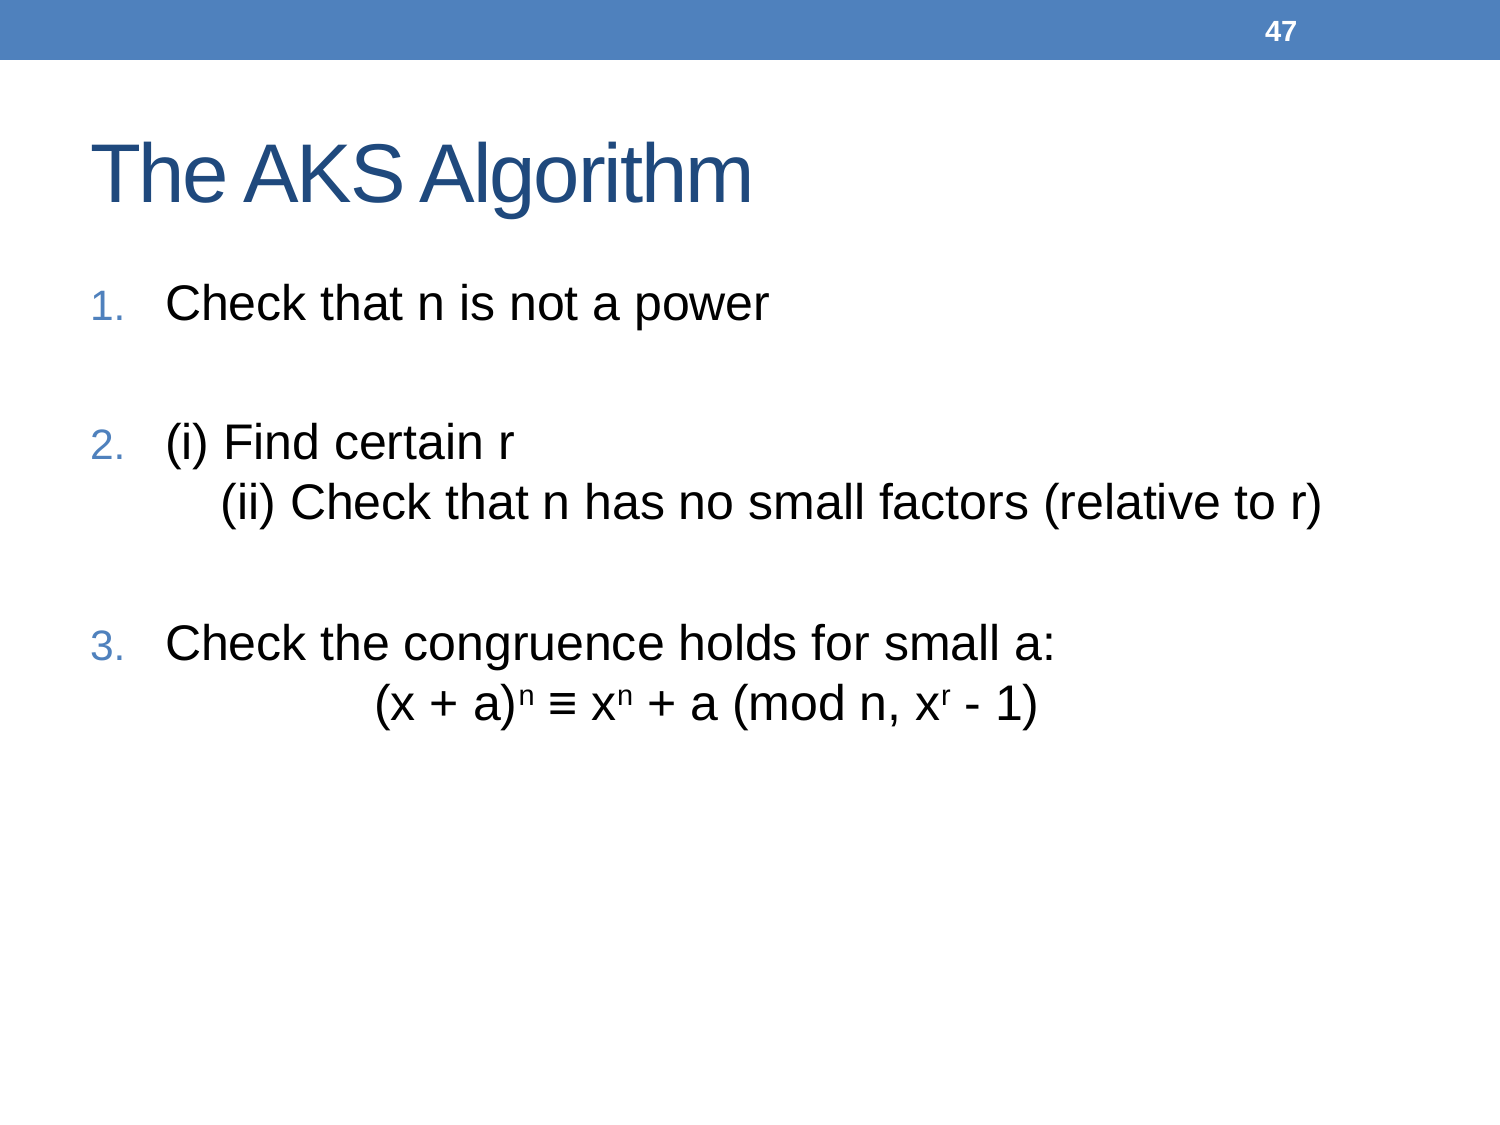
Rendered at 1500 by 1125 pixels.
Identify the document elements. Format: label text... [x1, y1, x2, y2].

title The AKS Algorithm [75, 87, 1425, 250]
list Check that n is not a power (i) Find certain r (ii) Check that n has no small factors (relative to r) Check the congruence holds for small a: (x + a)n ≡ xn + a (mod n, xr - 1) [75, 262, 1425, 1063]
slide_number 47 [1250, 3, 1425, 57]
